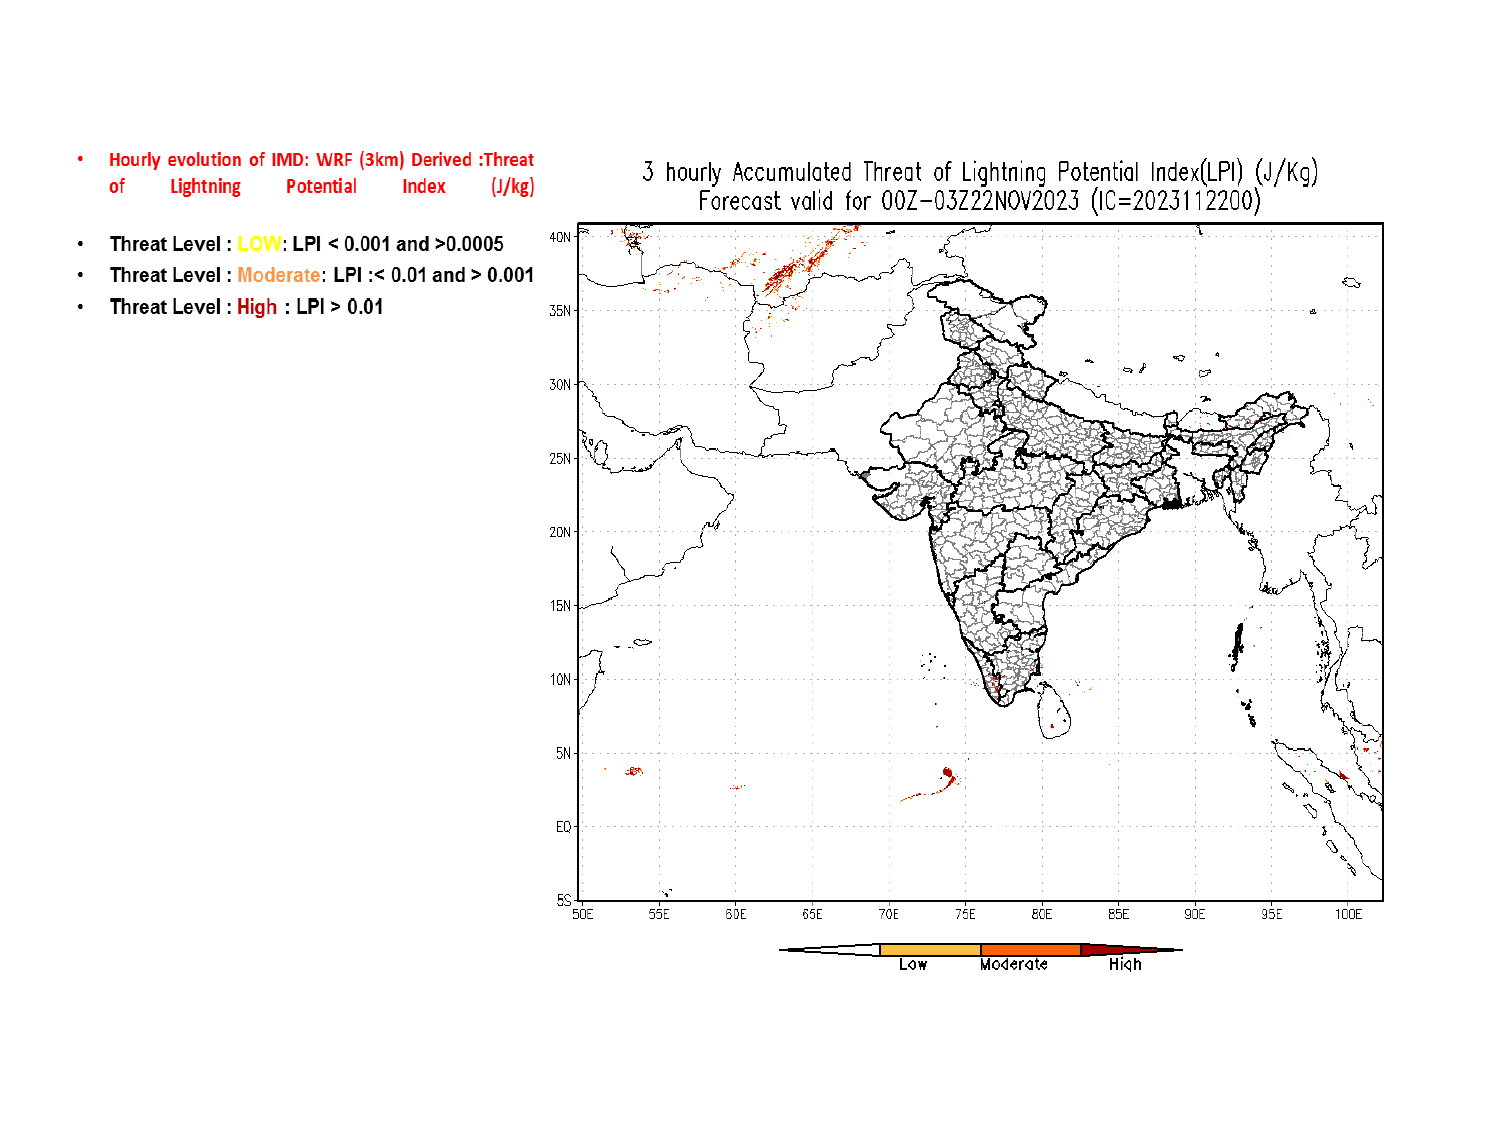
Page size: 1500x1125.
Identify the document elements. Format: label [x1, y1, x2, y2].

picture [74, 149, 1426, 976]
